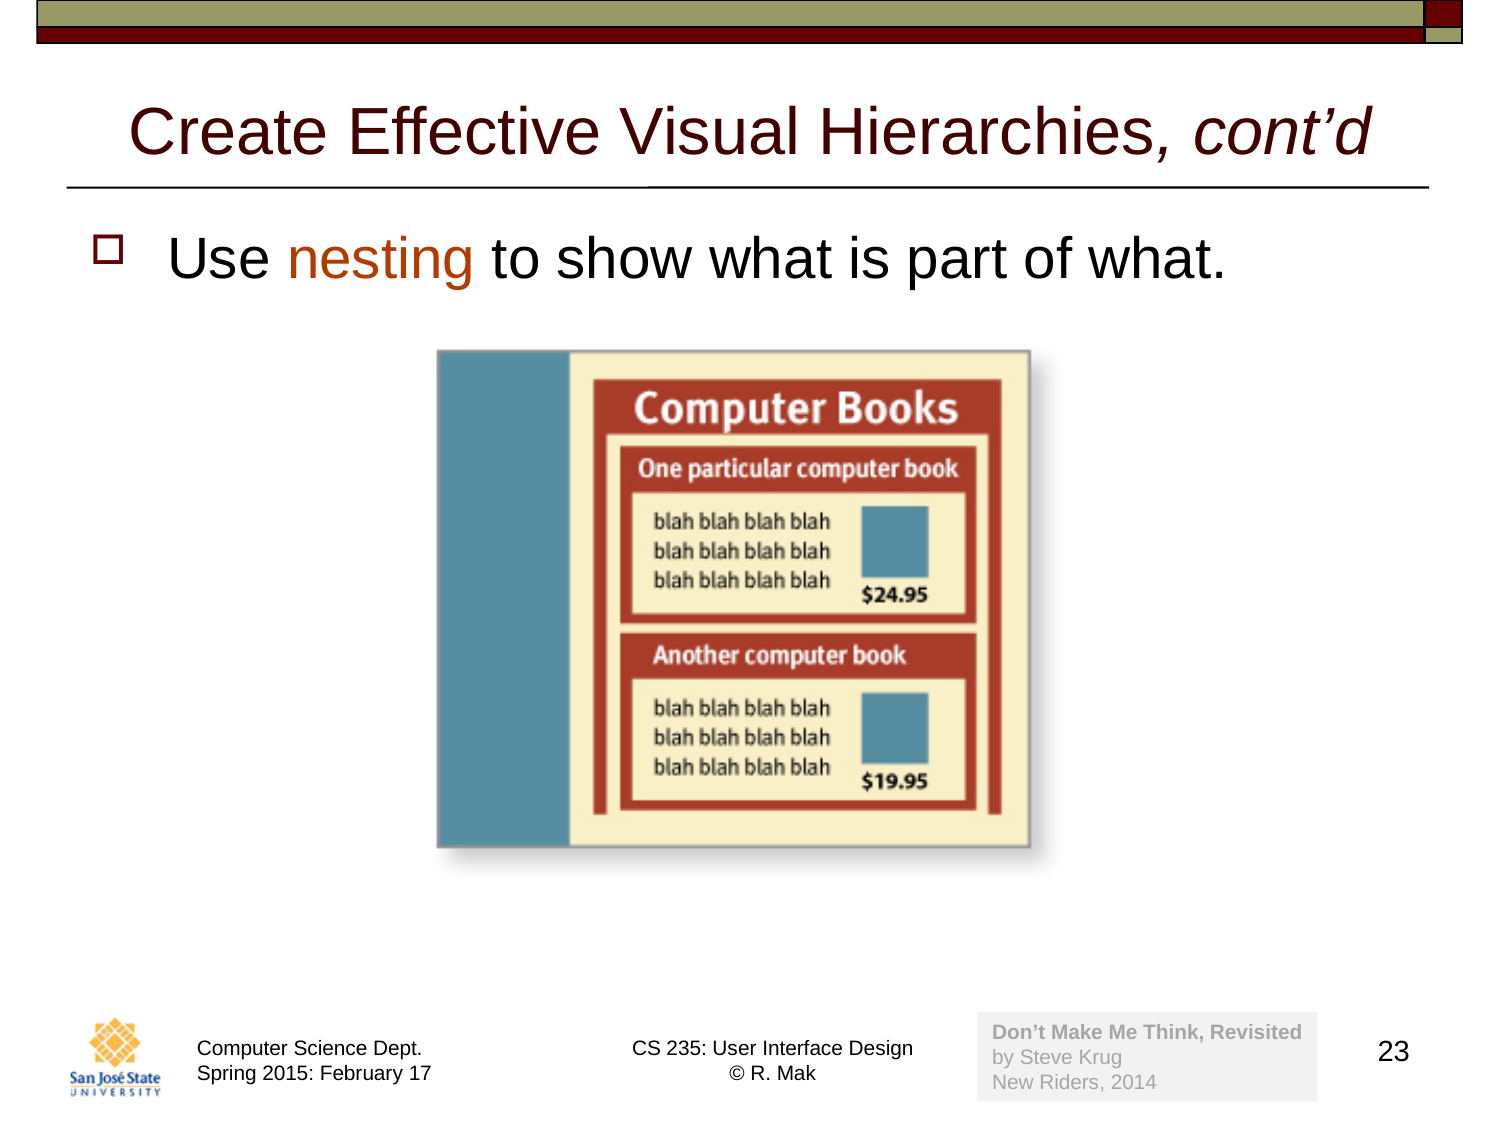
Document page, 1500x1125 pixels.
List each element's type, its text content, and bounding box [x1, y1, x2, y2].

picture [60, 1012, 166, 1112]
slide_number 23 [1318, 1025, 1425, 1100]
title Create Effective Visual Hierarchies, cont’d [75, 67, 1425, 175]
list Use nesting to show what is part of what. [75, 212, 1425, 308]
text_box Don’t Make Me Think, Revisited by Steve Krug New Riders, 2014 [977, 1011, 1318, 1102]
picture [430, 341, 1067, 878]
